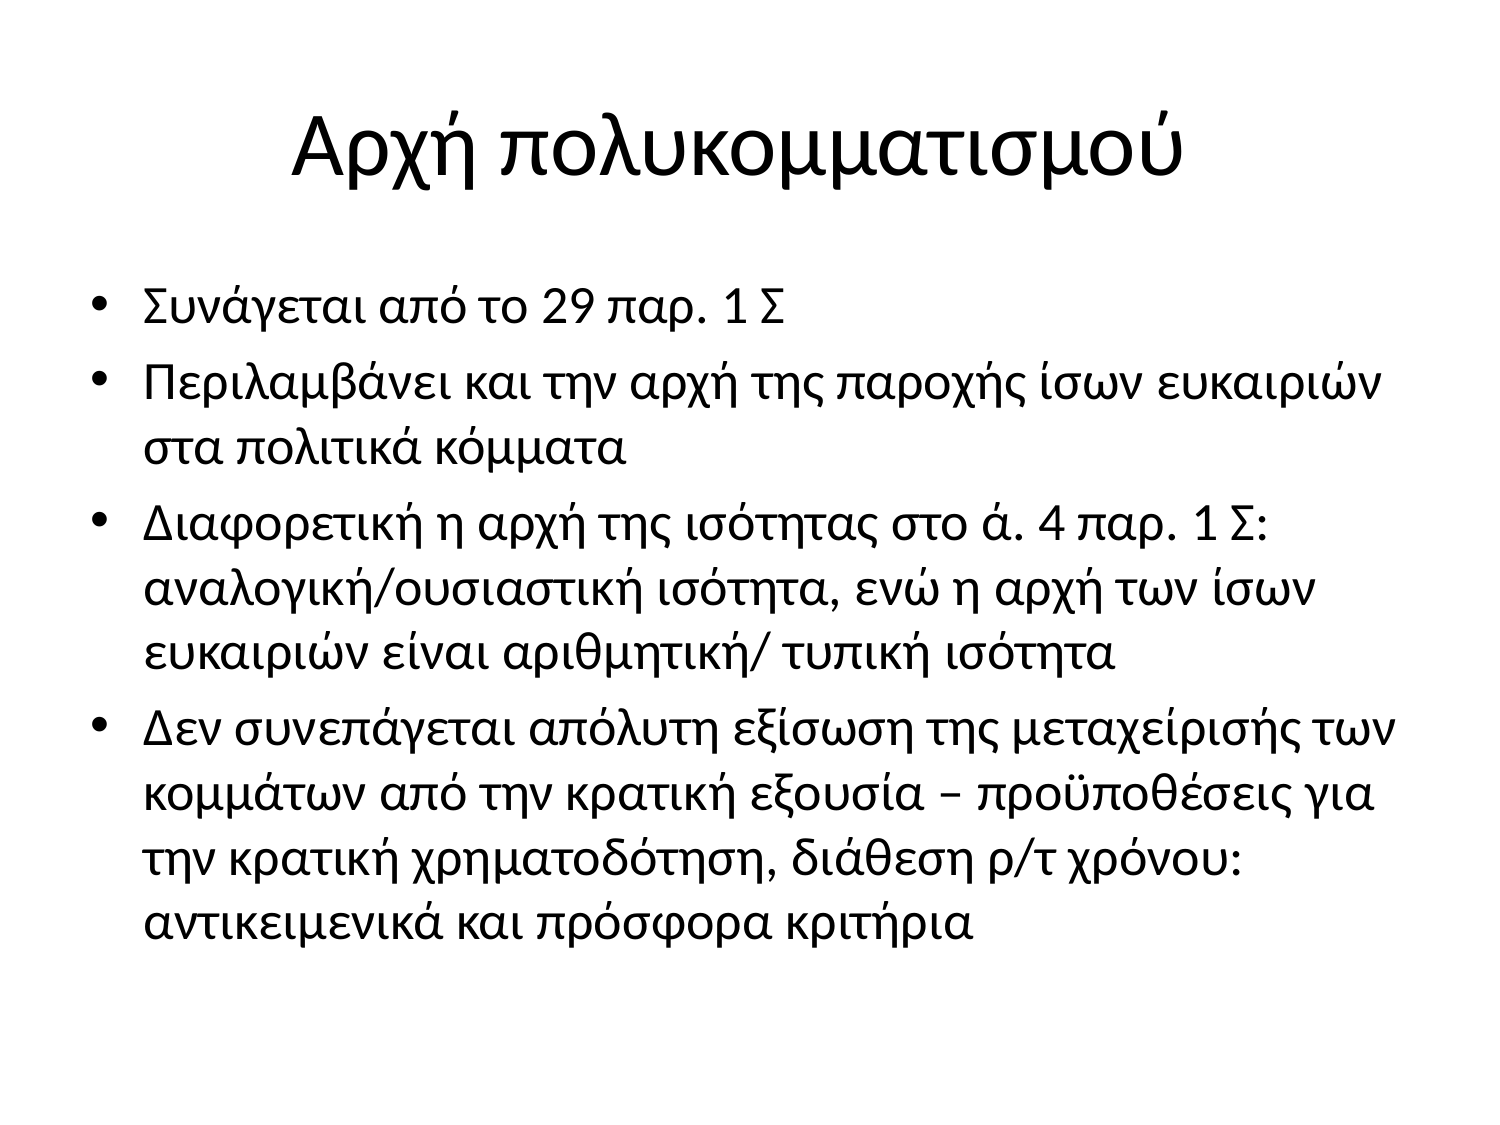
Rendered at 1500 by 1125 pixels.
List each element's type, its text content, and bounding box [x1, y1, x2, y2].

title Αρχή πολυκομματισμού [75, 45, 1425, 233]
list Συνάγεται από το 29 παρ. 1 Σ Περιλαμβάνει και την αρχή της παροχής ίσων ευκαιριών στα πολιτικά κόμματα Διαφορετική η αρχή της ισότητας στο ά. 4 παρ. 1 Σ: αναλογική/ουσιαστική ισότητα, ενώ η αρχή των ίσων ευκαιριών είναι αριθμητική/ τυπική ισότητα Δεν συνεπάγεται απόλυτη εξίσωση της μεταχείρισής των κομμάτων από την κρατική εξουσία – προϋποθέσεις για την κρατική χρηματοδότηση, διάθεση ρ/τ χρόνου: αντικειμενικά και πρόσφορα κριτήρια [75, 262, 1425, 1005]
